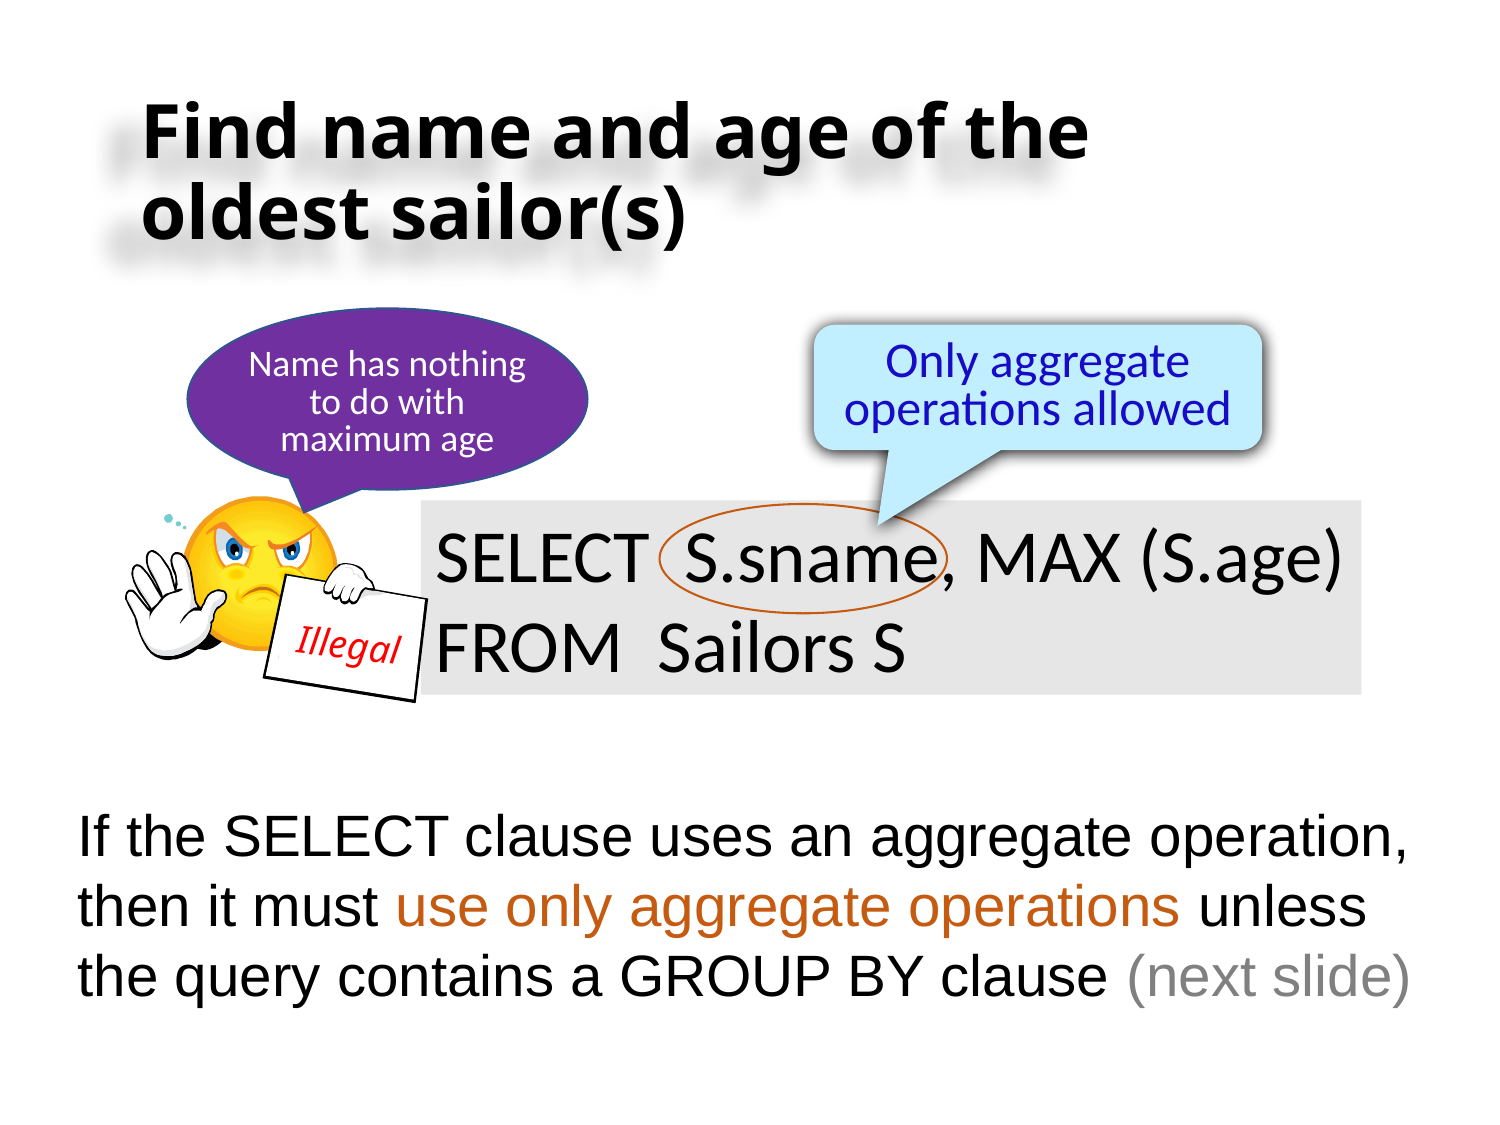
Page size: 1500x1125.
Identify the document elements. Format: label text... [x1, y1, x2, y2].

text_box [124, 496, 429, 704]
text_box [659, 503, 948, 614]
list If the SELECT clause uses an aggregate operation, then it must use only aggregate operations unless the query contains a GROUP BY clause (next slide) [62, 791, 1450, 1050]
text_box Only aggregate operations allowed [813, 324, 1263, 526]
text_box SELECT S.sname, MAX (S.age) FROM Sailors S [429, 500, 1362, 695]
text_box Name has nothing to do with maximum age [186, 307, 589, 496]
title Find name and age of the oldest sailor(s) [125, 84, 1313, 266]
